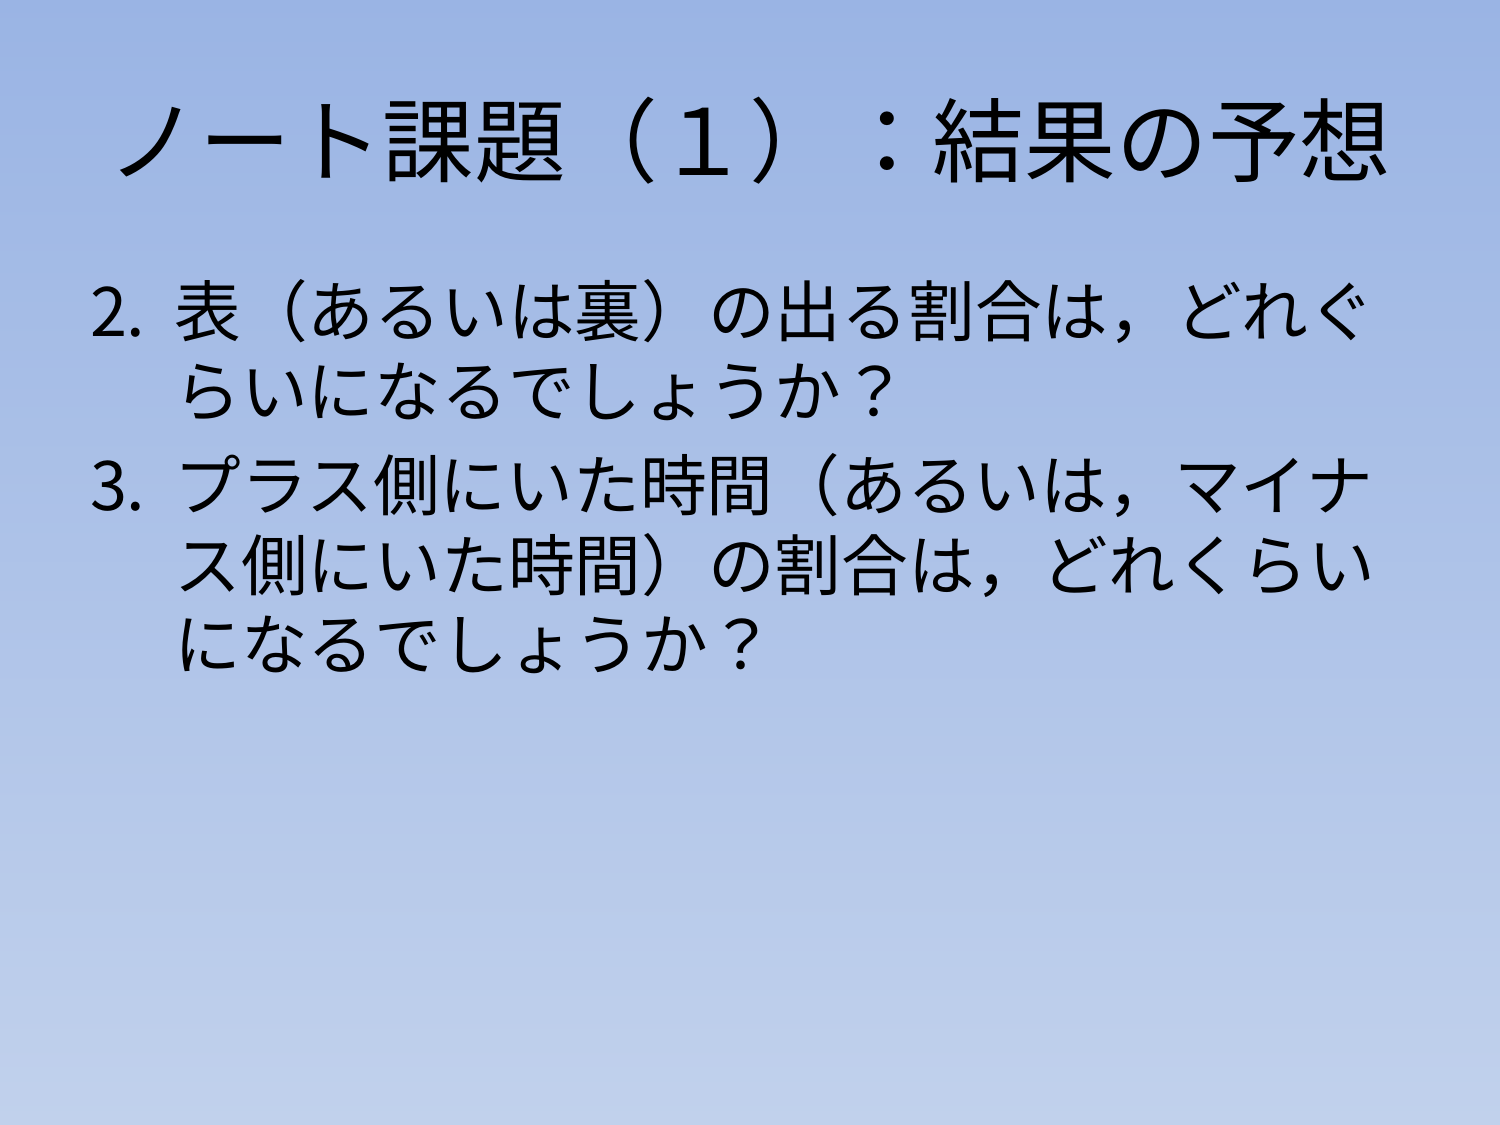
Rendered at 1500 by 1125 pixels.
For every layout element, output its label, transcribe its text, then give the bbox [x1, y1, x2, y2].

list 表（あるいは裏）の出る割合は，どれぐらいになるでしょうか？ プラス側にいた時間（あるいは，マイナス側にいた時間）の割合は，どれくらいになるでしょうか？ [75, 262, 1425, 1005]
title ノート課題（１）：結果の予想 [75, 45, 1425, 233]
